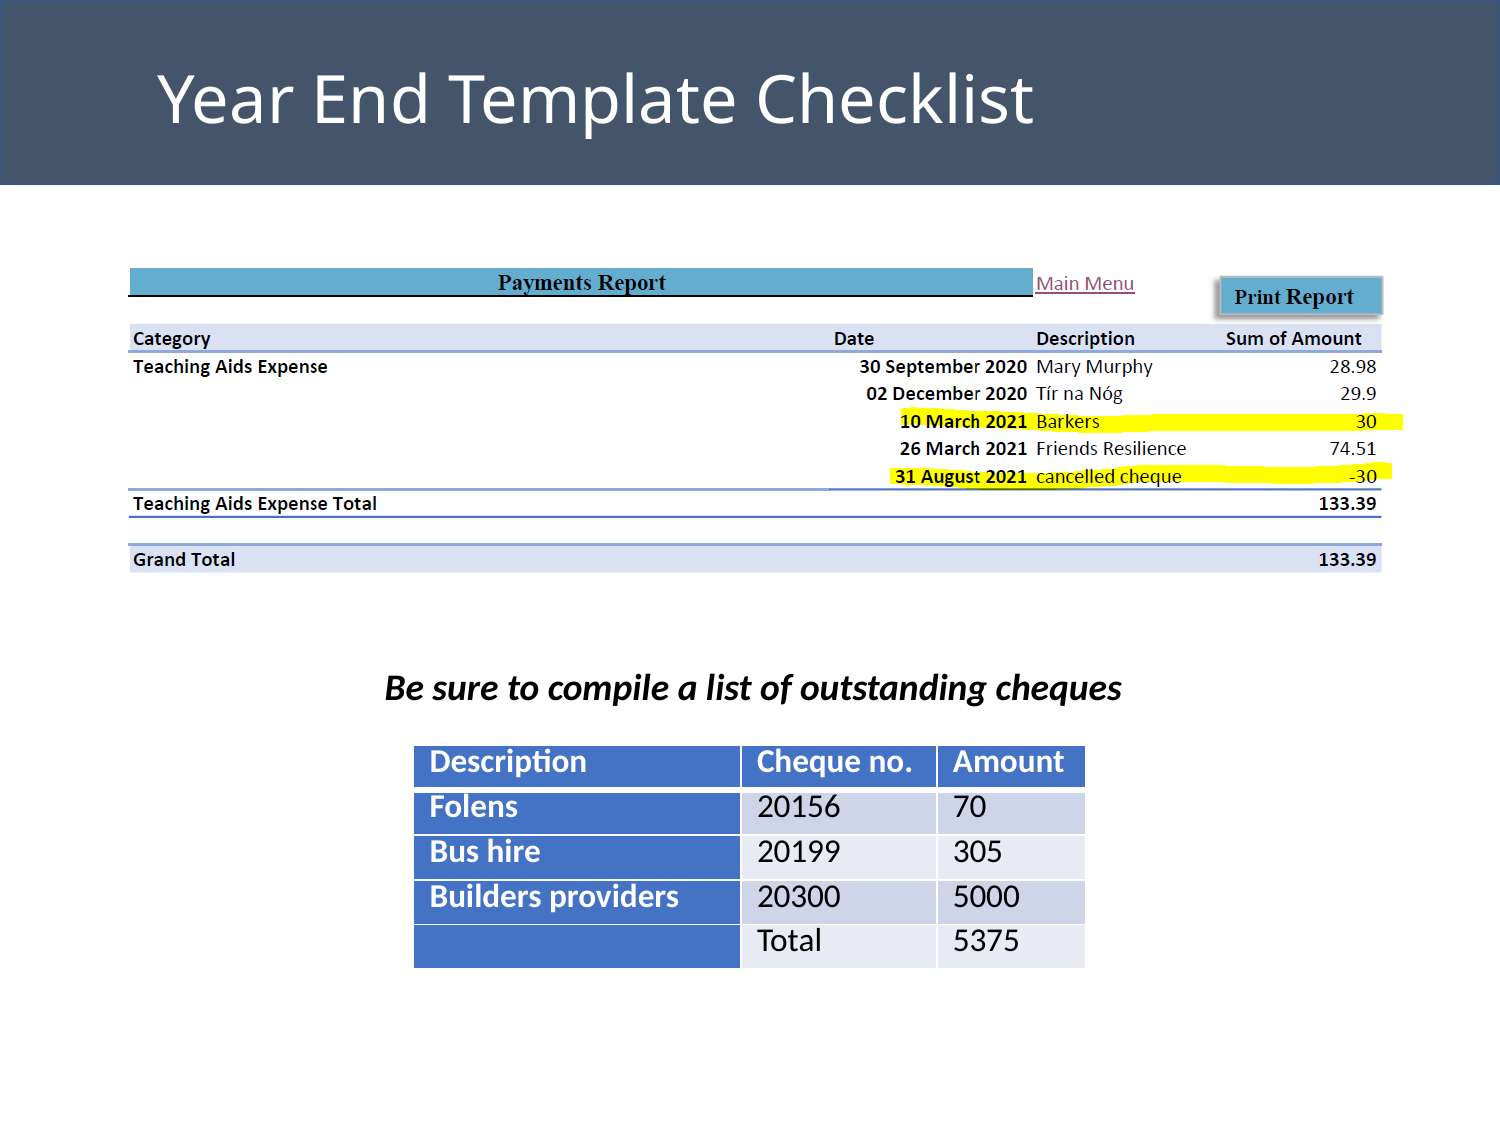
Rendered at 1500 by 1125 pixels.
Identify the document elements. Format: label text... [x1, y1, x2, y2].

table_cell 5375 [938, 925, 1085, 968]
table_header Description [414, 746, 740, 787]
table_cell 5000 [938, 881, 1085, 924]
table_cell 20199 [742, 836, 936, 879]
table_cell [414, 925, 740, 968]
table_cell Bus hire [414, 836, 740, 879]
picture [94, 233, 1418, 671]
text_box [0, 0, 1500, 185]
table_cell Builders providers [414, 881, 740, 924]
table_cell Folens [414, 793, 740, 834]
table_cell Total [742, 925, 936, 968]
table_header Amount [938, 746, 1085, 787]
table_cell 20156 [742, 793, 936, 834]
text_box Be sure to compile a list of outstanding cheques [125, 671, 1392, 715]
table_cell 305 [938, 836, 1085, 879]
table_cell 70 [938, 793, 1085, 834]
text_box Year End Template Checklist [142, 49, 1461, 145]
table_cell 20300 [742, 881, 936, 924]
table_header Cheque no. [742, 746, 936, 787]
